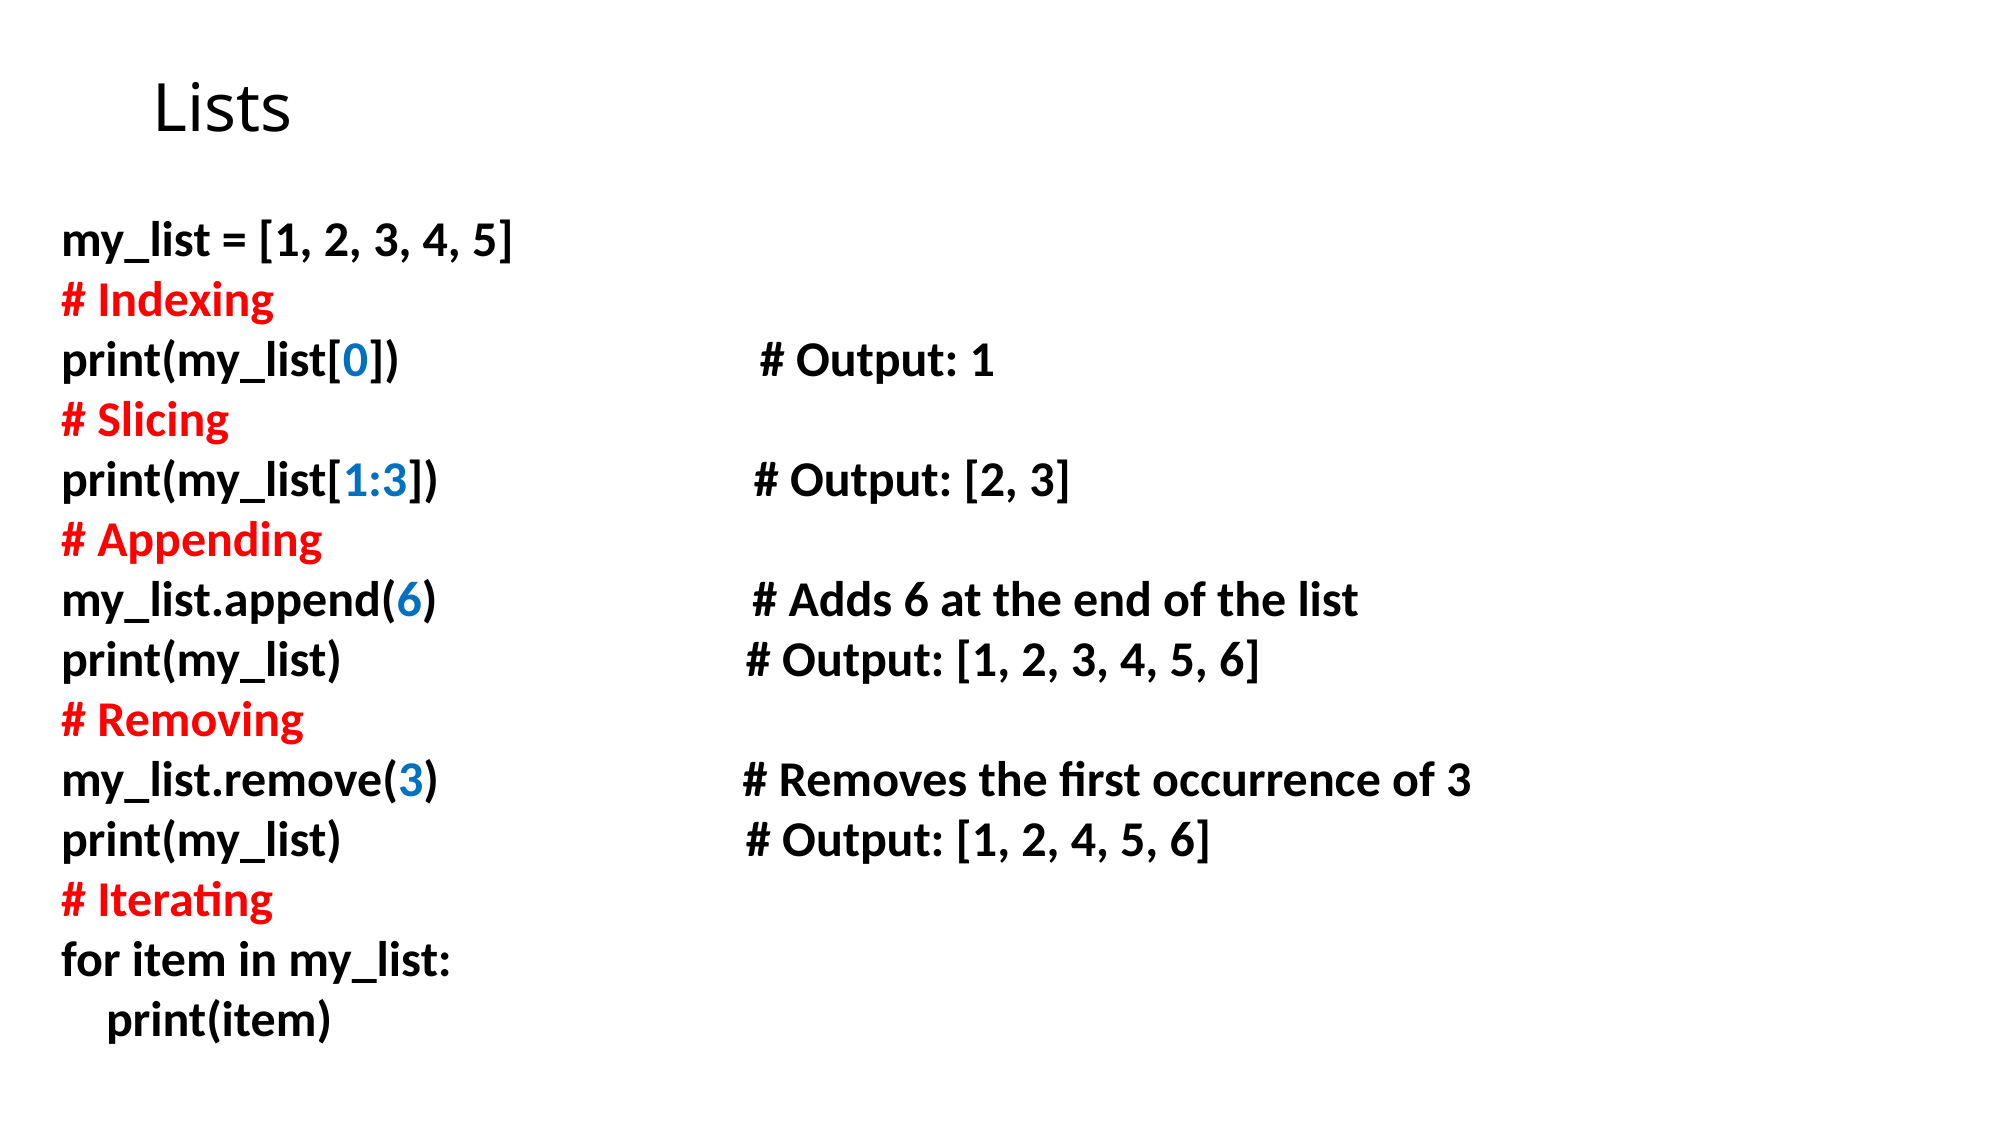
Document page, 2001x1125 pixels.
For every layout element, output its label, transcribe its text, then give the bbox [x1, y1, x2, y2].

text_box my_list = [1, 2, 3, 4, 5] # Indexing print(my_list[0]) # Output: 1 # Slicing print(my_list[1:3]) # Output: [2, 3] # Appending my_list.append(6) # Adds 6 at the end of the list print(my_list) # Output: [1, 2, 3, 4, 5, 6] # Removing my_list.remove(3) # Removes the first occurrence of 3 print(my_list) # Output: [1, 2, 4, 5, 6] # Iterating for item in my_list: print(item) [46, 198, 1748, 1054]
title Lists [137, 59, 1863, 159]
